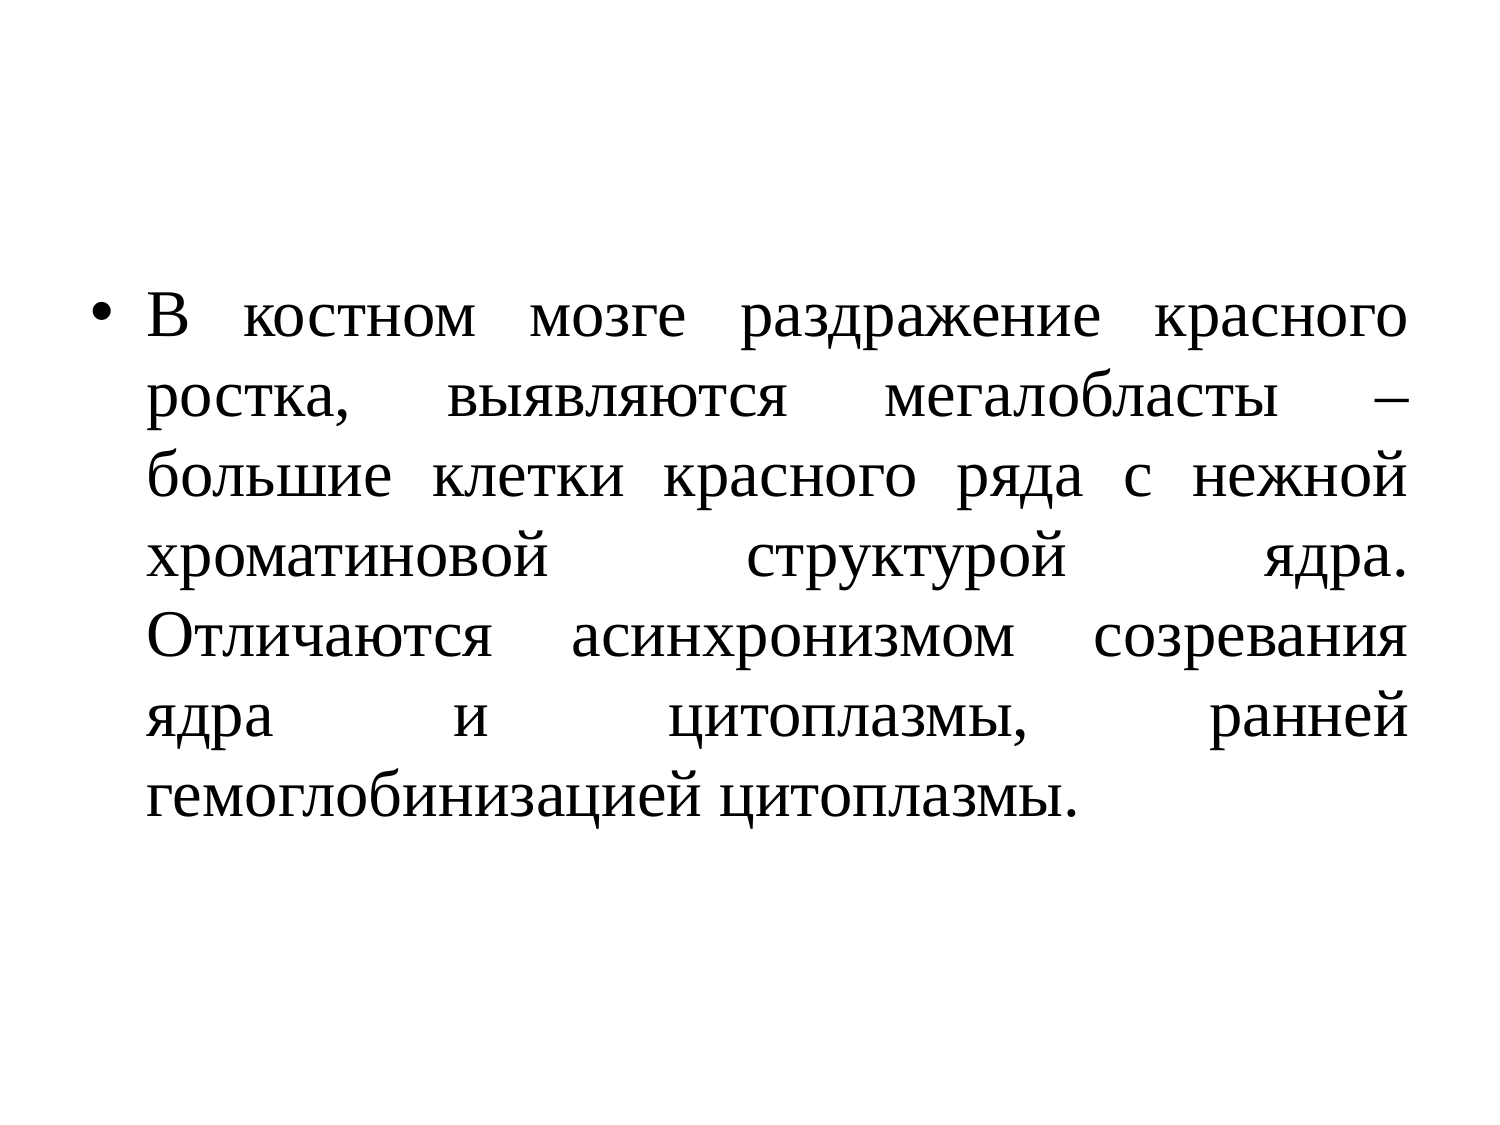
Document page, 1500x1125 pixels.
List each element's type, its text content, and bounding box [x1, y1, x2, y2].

list В костном мозге раздражение красного ростка, выявляются мегалобласты – большие клетки красного ряда с нежной хроматиновой структурой ядра. Отличаются асинхронизмом созревания ядра и цитоплазмы, ранней гемоглобинизацией цитоплазмы. [75, 262, 1425, 1005]
